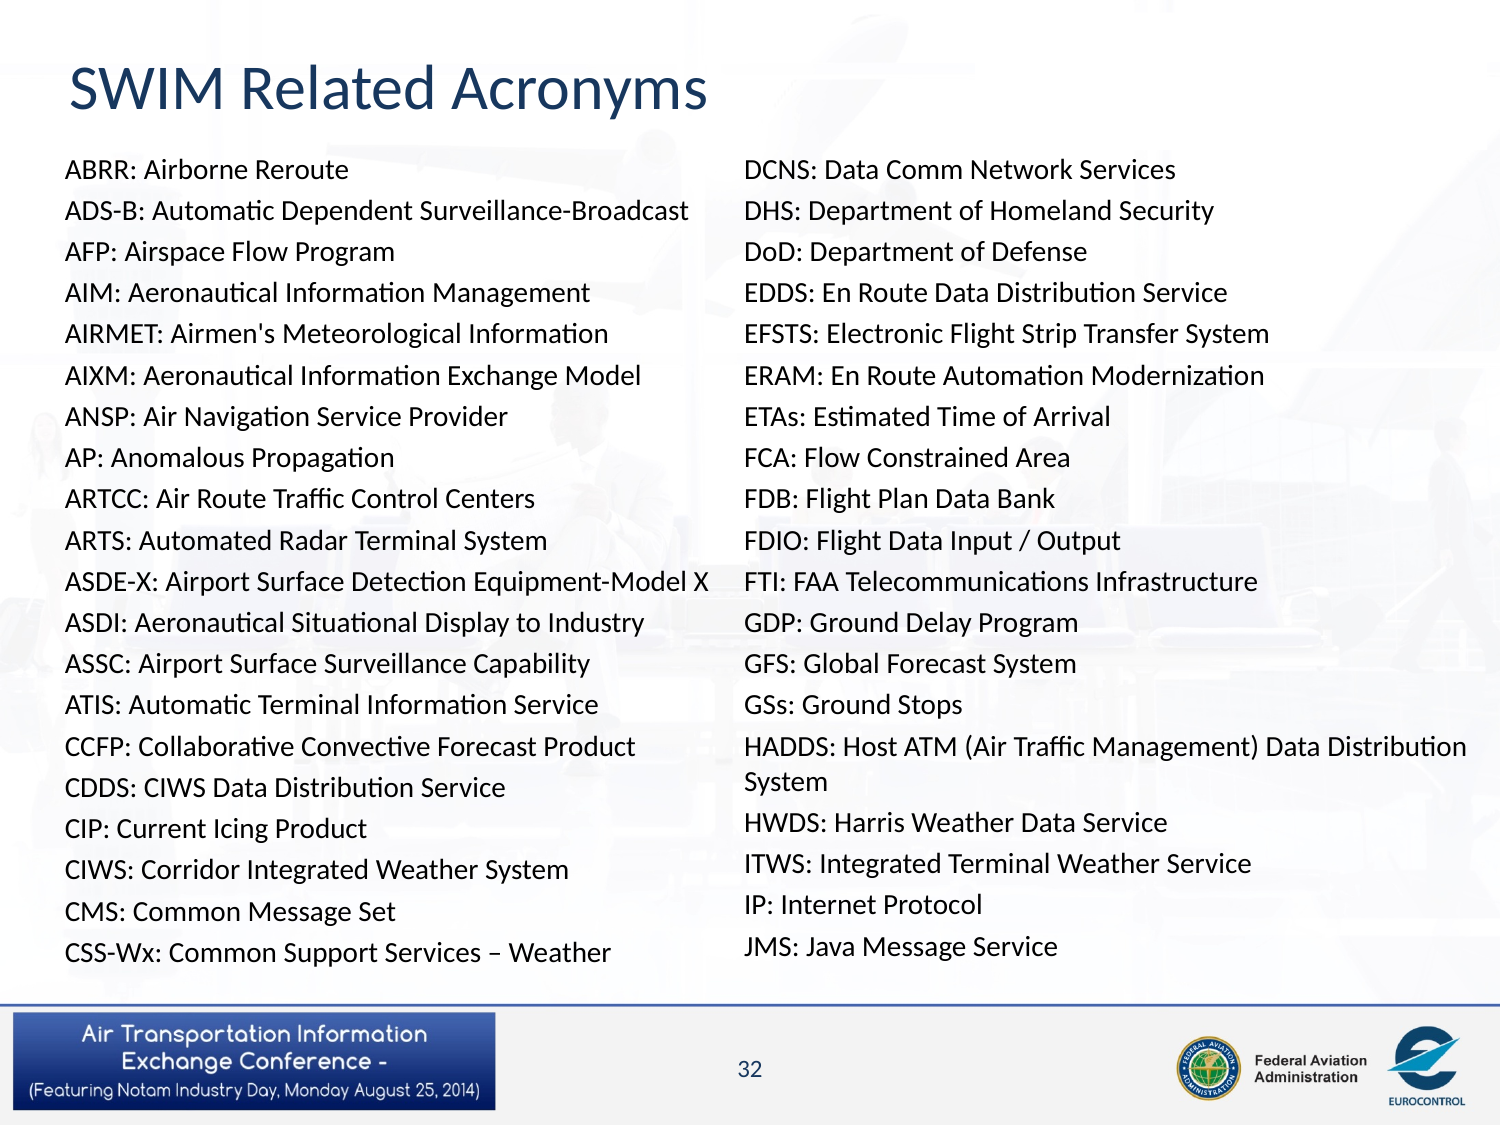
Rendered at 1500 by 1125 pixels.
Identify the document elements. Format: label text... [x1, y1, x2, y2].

text_box DCNS: Data Comm Network Services DHS: Department of Homeland Security DoD: Department of Defense EDDS: En Route Data Distribution Service EFSTS: Electronic Flight Strip Transfer System ERAM: En Route Automation Modernization ETAs: Estimated Time of Arrival FCA: Flow Constrained Area FDB: Flight Plan Data Bank FDIO: Flight Data Input / Output FTI: FAA Telecommunications Infrastructure GDP: Ground Delay Program GFS: Global Forecast System GSs: Ground Stops HADDS: Host ATM (Air Traffic Management) Data Distribution System HWDS: Harris Weather Data Service ITWS: Integrated Terminal Weather Service IP: Internet Protocol JMS: Java Message Service [729, 142, 1500, 970]
picture [0, 0, 1500, 1125]
title SWIM Related Acronyms [54, 37, 1405, 130]
text_box 32 [575, 1037, 925, 1098]
text_box ABRR: Airborne Reroute ADS-B: Automatic Dependent Surveillance-Broadcast AFP: Airspace Flow Program AIM: Aeronautical Information Management AIRMET: Airmen's Meteorological Information AIXM: Aeronautical Information Exchange Model ANSP: Air Navigation Service Provider AP: Anomalous Propagation ARTCC: Air Route Traffic Control Centers ARTS: Automated Radar Terminal System ASDE-X: Airport Surface Detection Equipment-Model X ASDI: Aeronautical Situational Display to Industry ASSC: Airport Surface Surveillance Capability ATIS: Automatic Terminal Information Service CCFP: Collaborative Convective Forecast Product CDDS: CIWS Data Distribution Service CIP: Current Icing Product CIWS: Corridor Integrated Weather System CMS: Common Message Set CSS-Wx: Common Support Services – Weather [50, 142, 738, 976]
